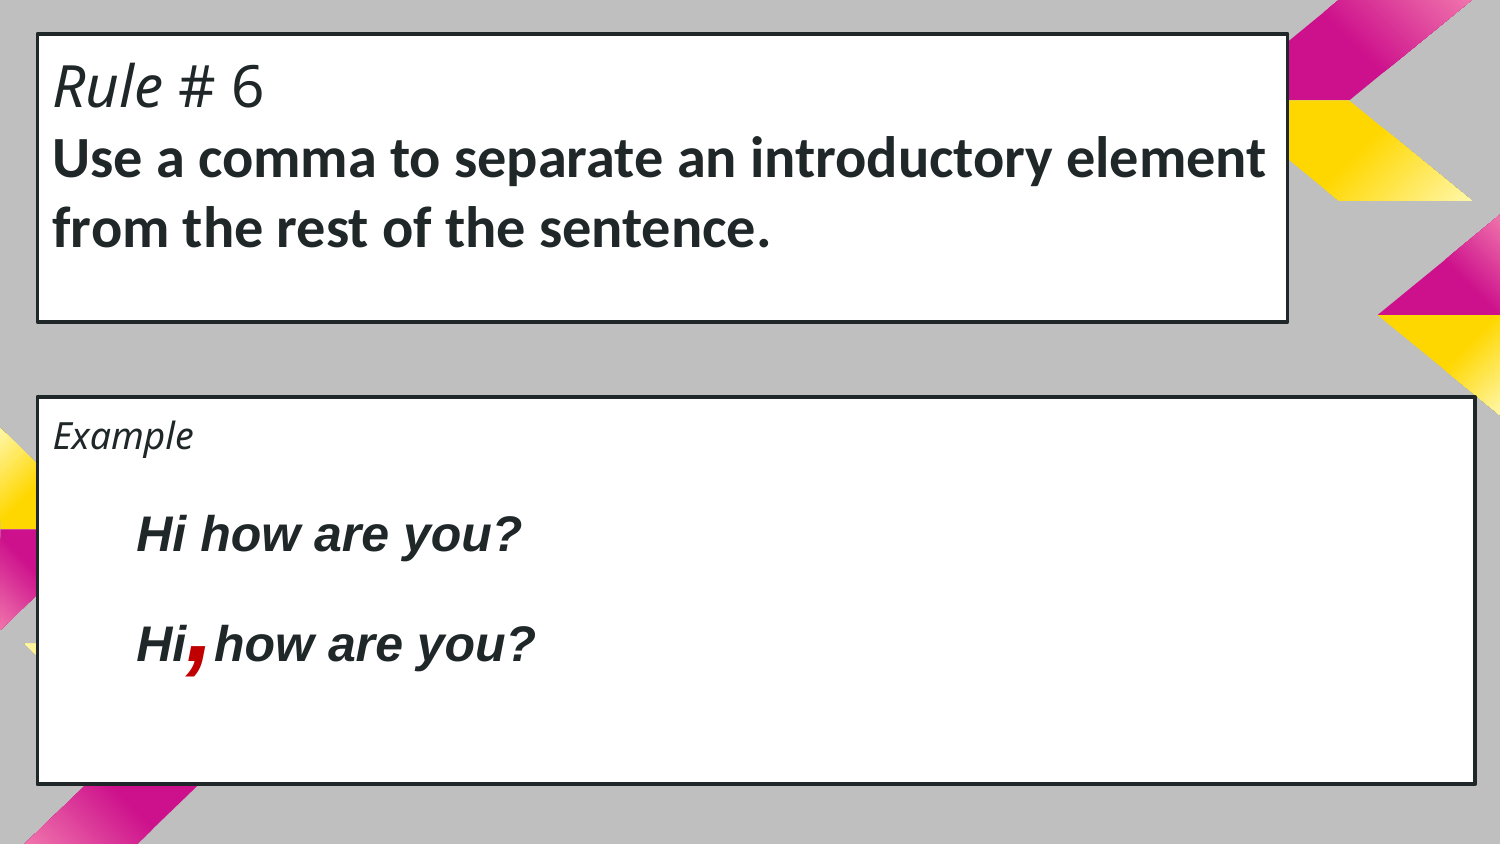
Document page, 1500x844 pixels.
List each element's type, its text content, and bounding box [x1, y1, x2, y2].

text_box Example Hi how are you? Hi,how are you? [37, 396, 1475, 785]
title Rule # 6 Use a comma to separate an introductory element from the rest of the sentence. [37, 33, 1288, 322]
